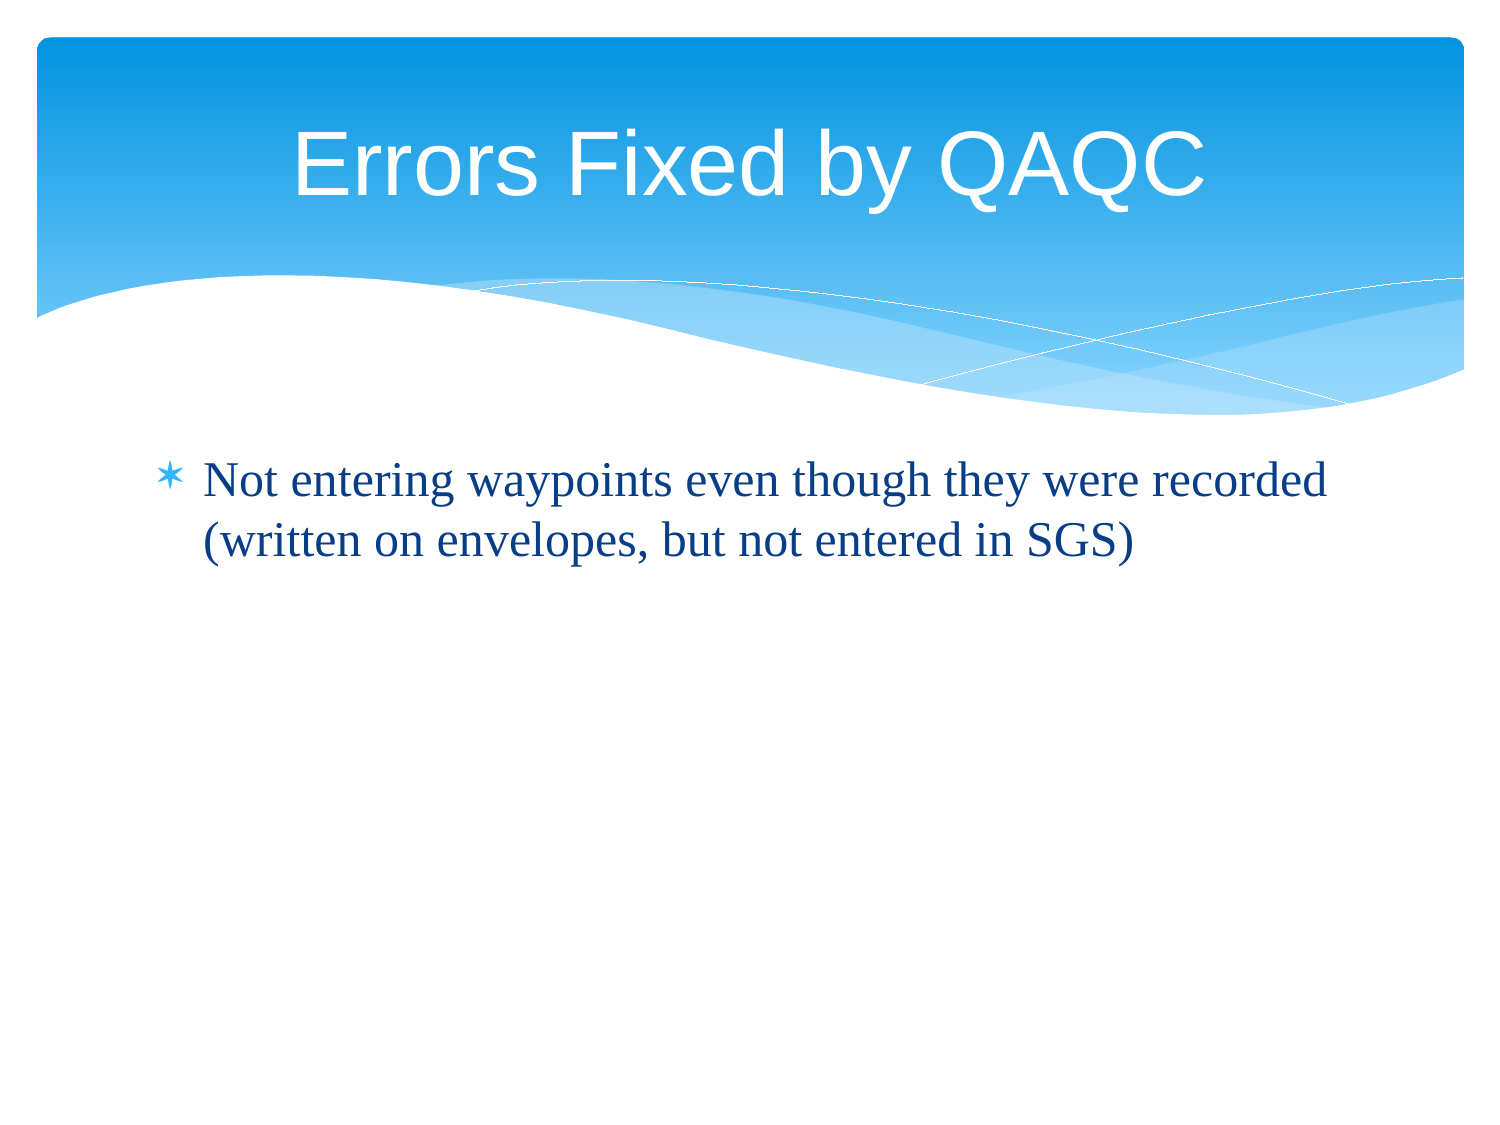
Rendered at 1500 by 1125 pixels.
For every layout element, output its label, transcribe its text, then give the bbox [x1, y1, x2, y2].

list Not entering waypoints even though they were recorded (written on envelopes, but not entered in SGS) [143, 438, 1359, 1005]
title Errors Fixed by QAQC [75, 55, 1425, 261]
